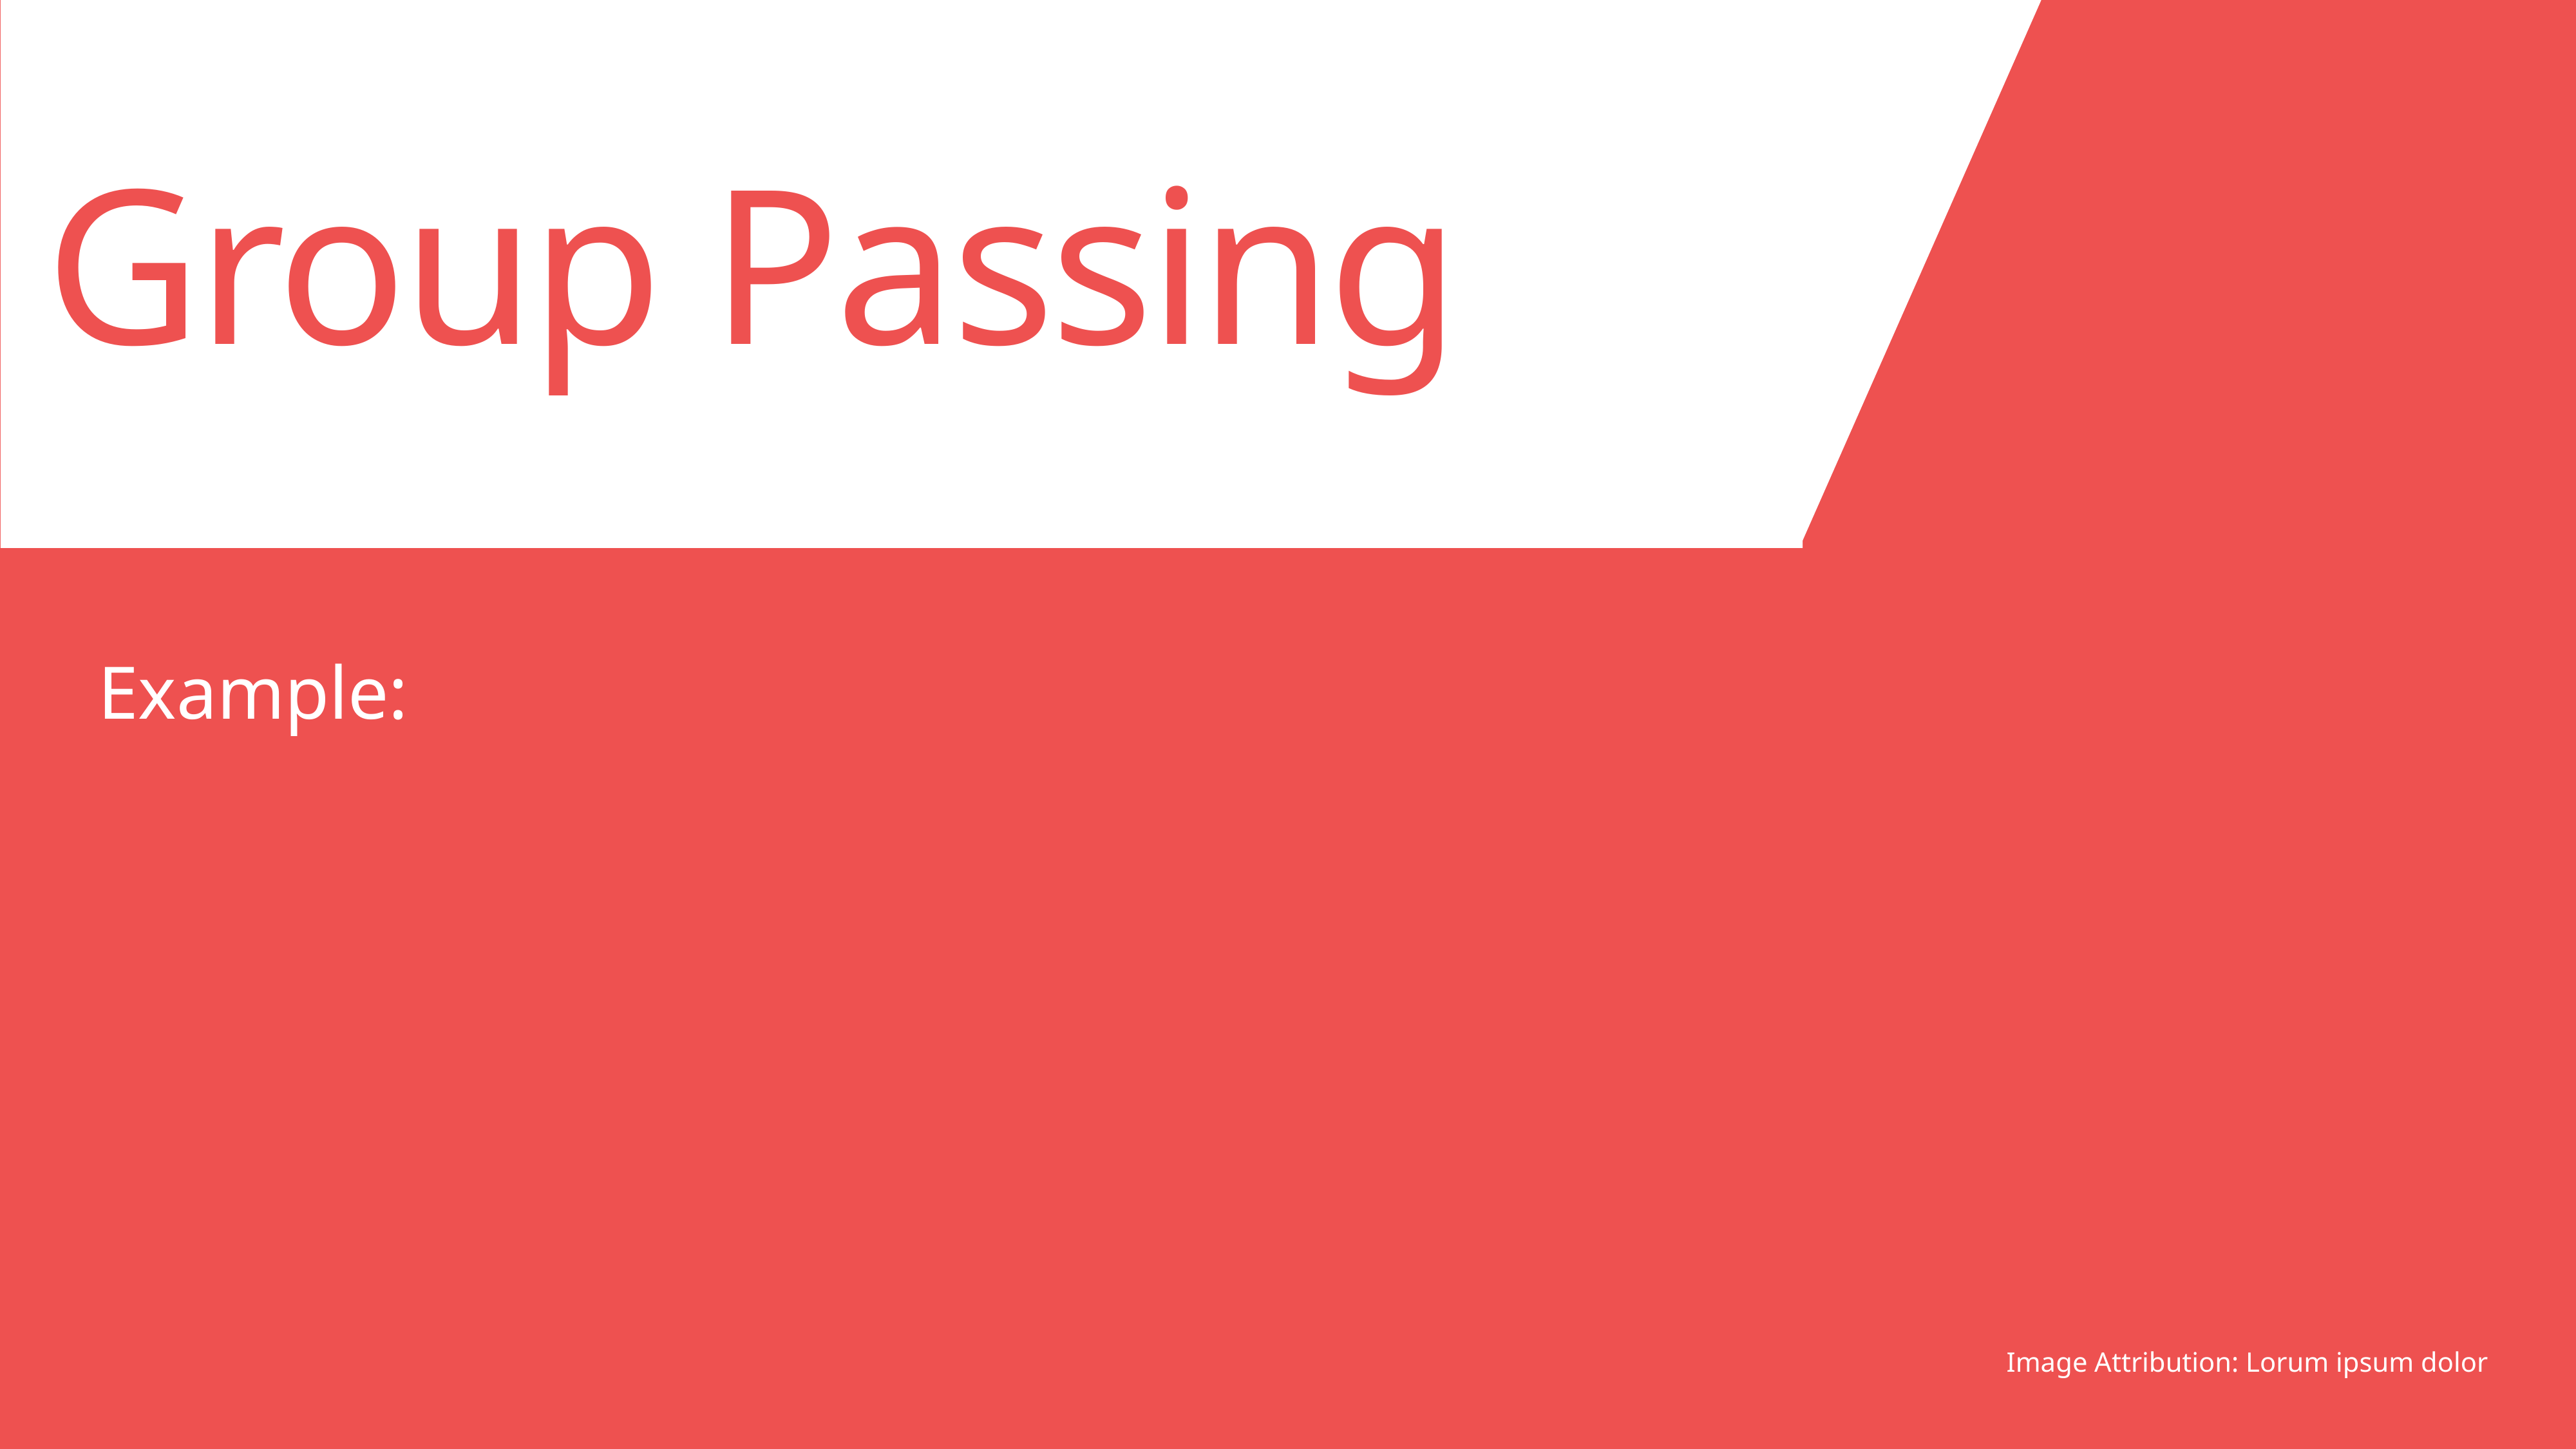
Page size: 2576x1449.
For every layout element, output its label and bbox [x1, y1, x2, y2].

text_box [0, 0, 2522, 1385]
